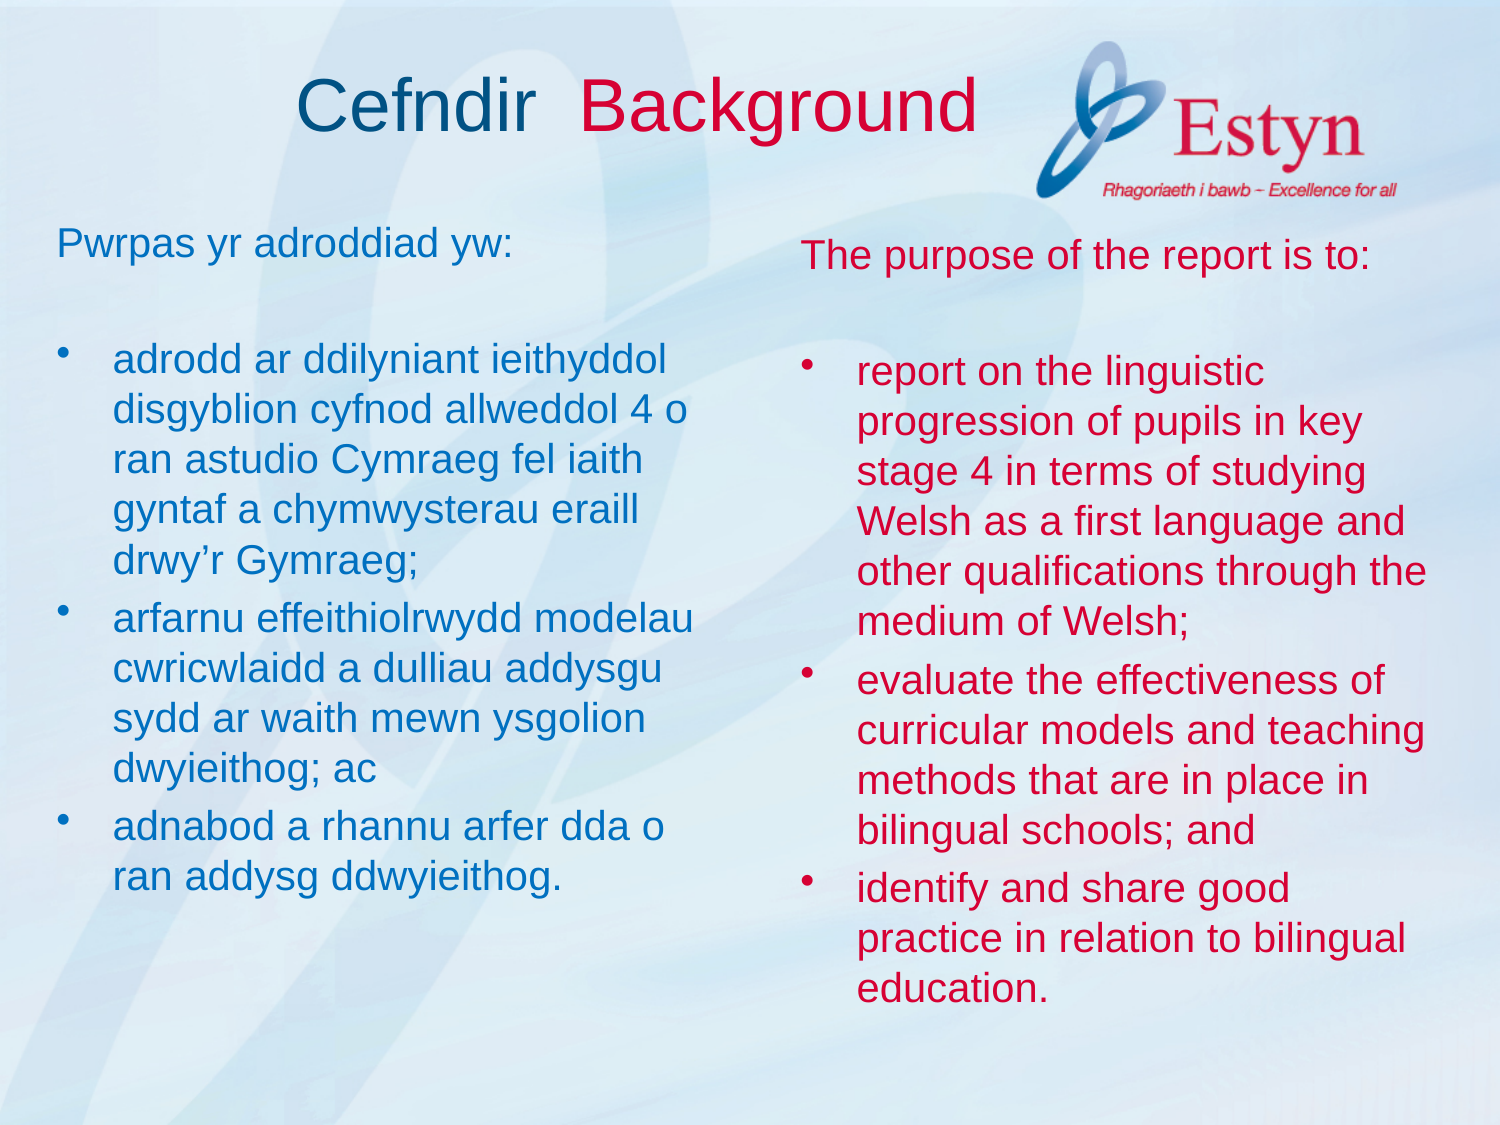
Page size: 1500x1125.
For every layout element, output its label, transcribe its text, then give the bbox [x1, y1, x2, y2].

list The purpose of the report is to: report on the linguistic progression of pupils in key stage 4 in terms of studying Welsh as a first language and other qualifications through the medium of Welsh; evaluate the effectiveness of curricular models and teaching methods that are in place in bilingual schools; and identify and share good practice in relation to bilingual education. [785, 219, 1459, 1125]
list Pwrpas yr adroddiad yw: adrodd ar ddilyniant ieithyddol disgyblion cyfnod allweddol 4 o ran astudio Cymraeg fel iaith gyntaf a chymwysterau eraill drwy’r Gymraeg; arfarnu effeithiolrwydd modelau cwricwlaidd a dulliau addysgu sydd ar waith mewn ysgolion dwyieithog; ac adnabod a rhannu arfer dda o ran addysg ddwyieithog. [41, 208, 715, 1083]
title Cefndir Background [0, 31, 1275, 173]
picture [0, 0, 1500, 1125]
